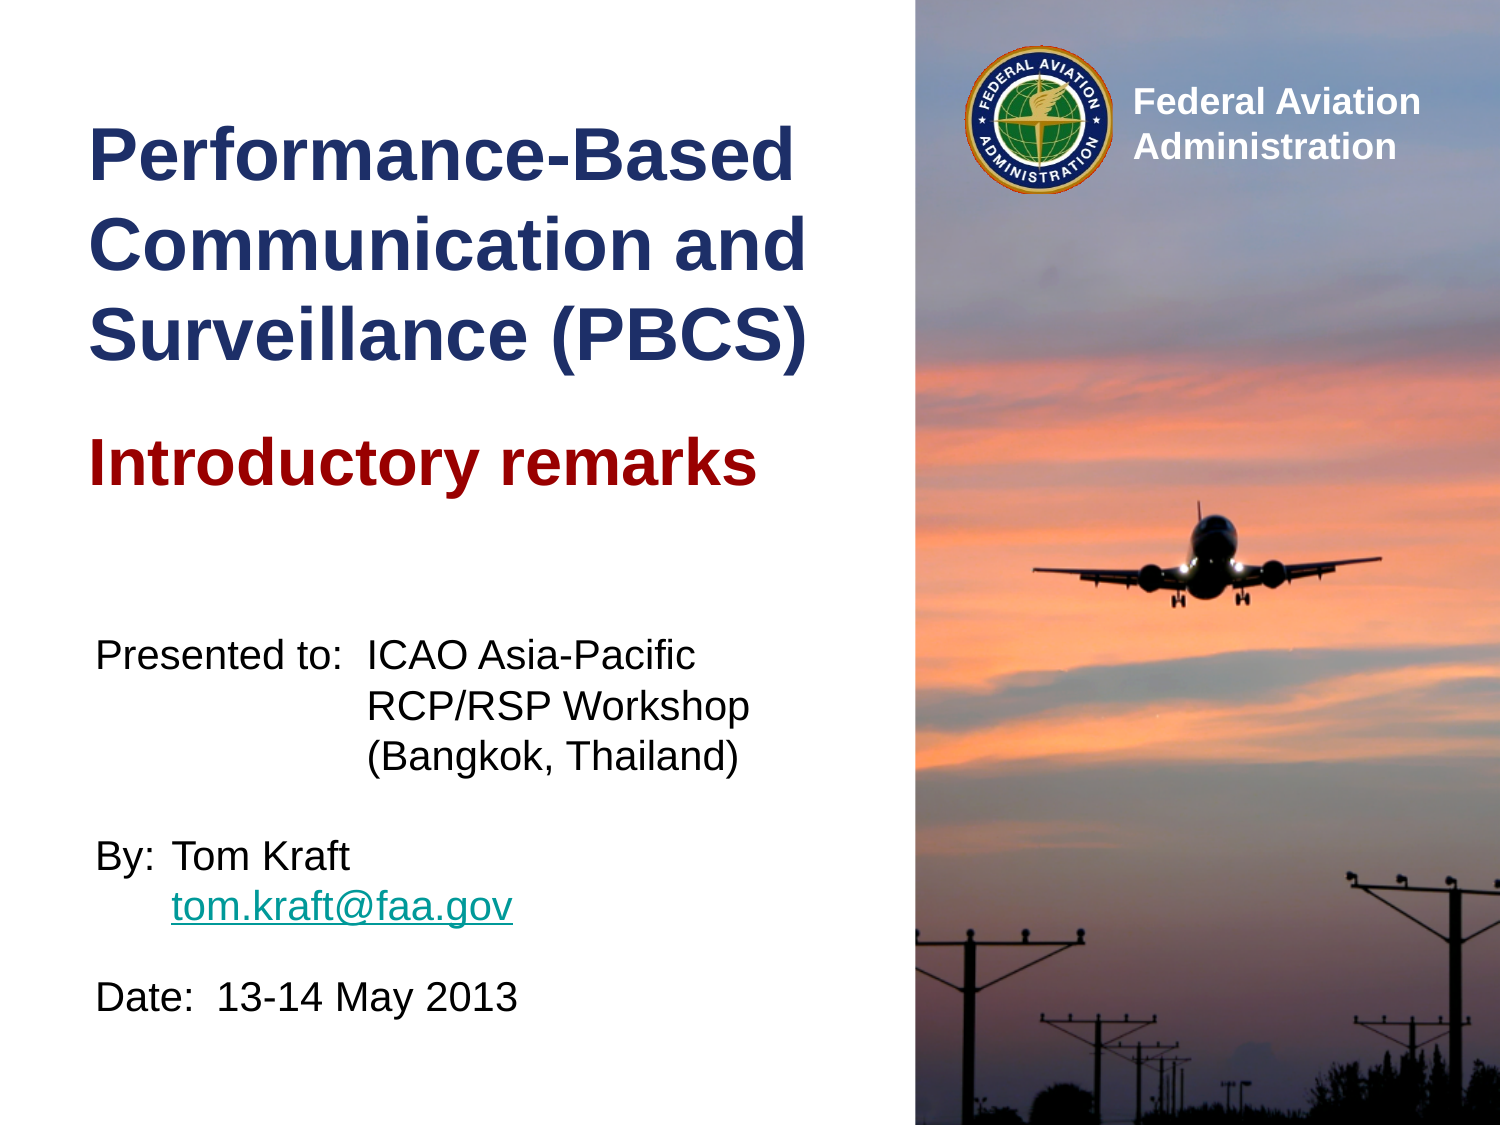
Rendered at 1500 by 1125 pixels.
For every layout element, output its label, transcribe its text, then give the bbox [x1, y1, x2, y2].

picture [915, 0, 1500, 1125]
text_box Date: 13-14 May 2013 [80, 962, 859, 1028]
subtitle Introductory remarks [73, 411, 919, 525]
text_box By: Tom Kraft tom.kraft@faa.gov [80, 821, 859, 937]
title Performance-Based Communication and Surveillance (PBCS) [73, 98, 919, 374]
text_box Presented to: ICAO Asia-Pacific RCP/RSP Workshop (Bangkok, Thailand) [80, 620, 859, 786]
